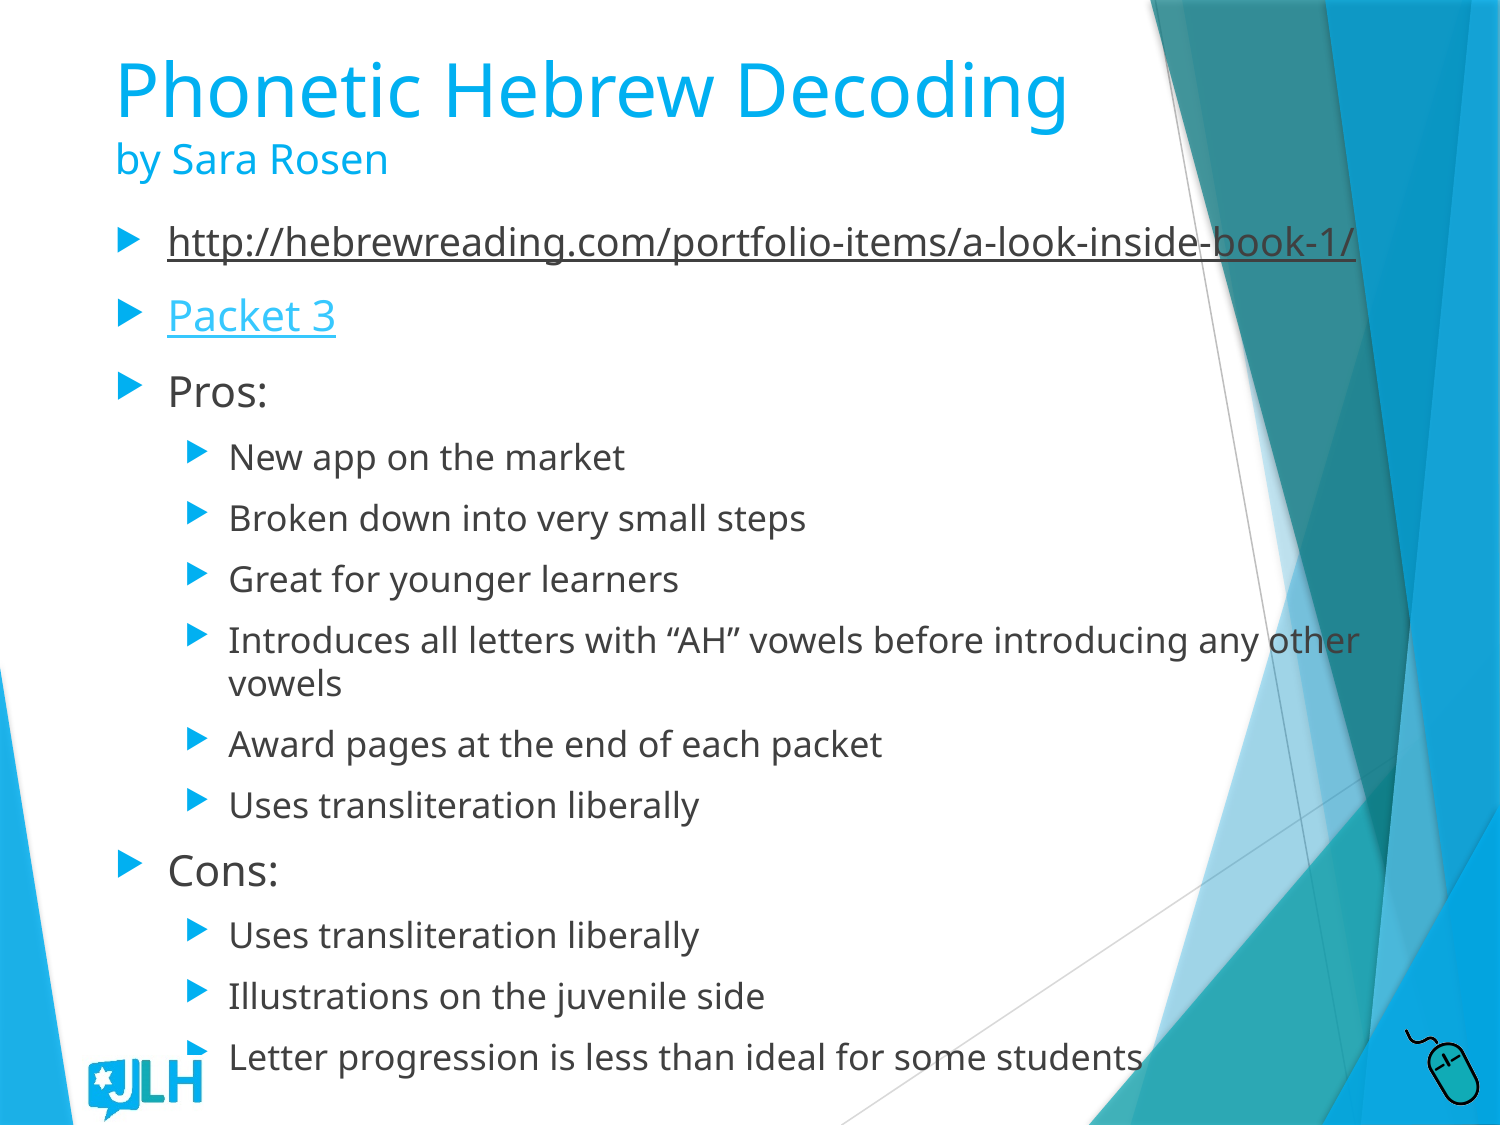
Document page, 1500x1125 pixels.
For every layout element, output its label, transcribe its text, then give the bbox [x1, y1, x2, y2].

picture [1406, 1030, 1479, 1105]
picture [81, 1055, 208, 1125]
list http://hebrewreading.com/portfolio-items/a-look-inside-book-1/ Packet 3 Pros: New app on the market Broken down into very small steps Great for younger learners Introduces all letters with “AH” vowels before introducing any other vowels Award pages at the end of each packet Uses transliteration liberally Cons: Uses transliteration liberally Illustrations on the juvenile side Letter progression is less than ideal for some students [99, 209, 1463, 1090]
title Phonetic Hebrew Decoding by Sara Rosen [99, 35, 1142, 209]
